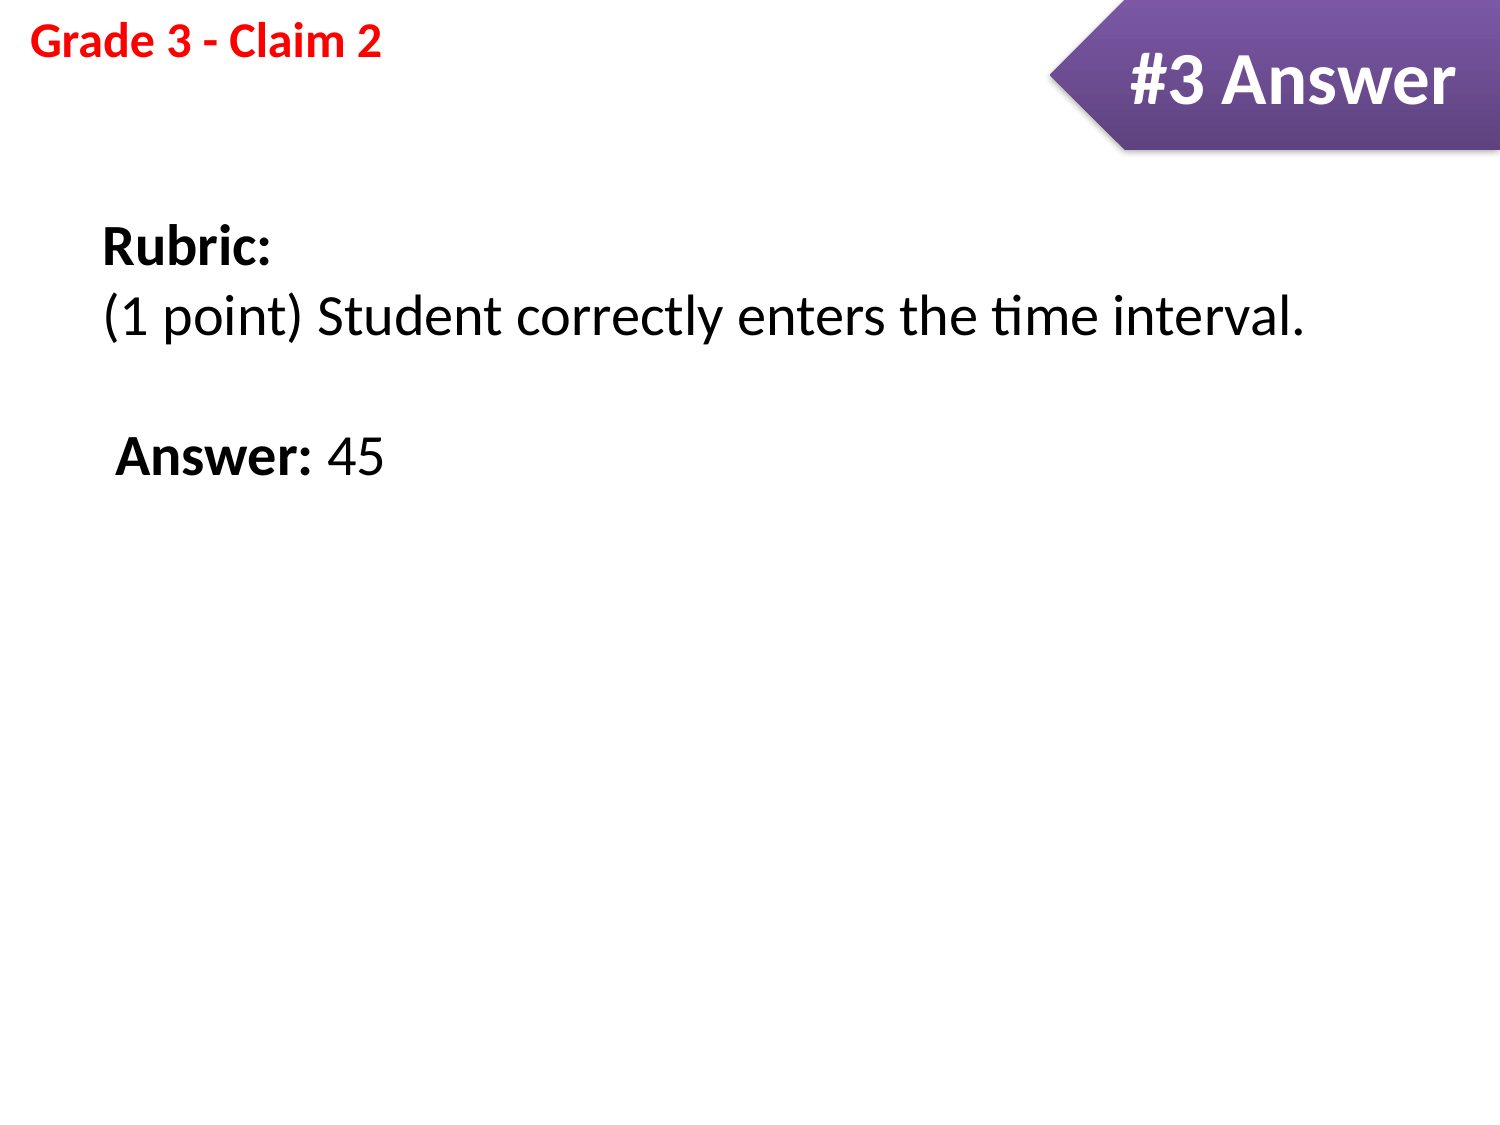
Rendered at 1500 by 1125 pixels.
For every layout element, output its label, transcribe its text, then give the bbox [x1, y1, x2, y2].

text_box #3 Answer [1049, 0, 1500, 150]
text_box Rubric: (1 point) Student correctly enters the time interval. Answer: 45 [87, 199, 1413, 495]
